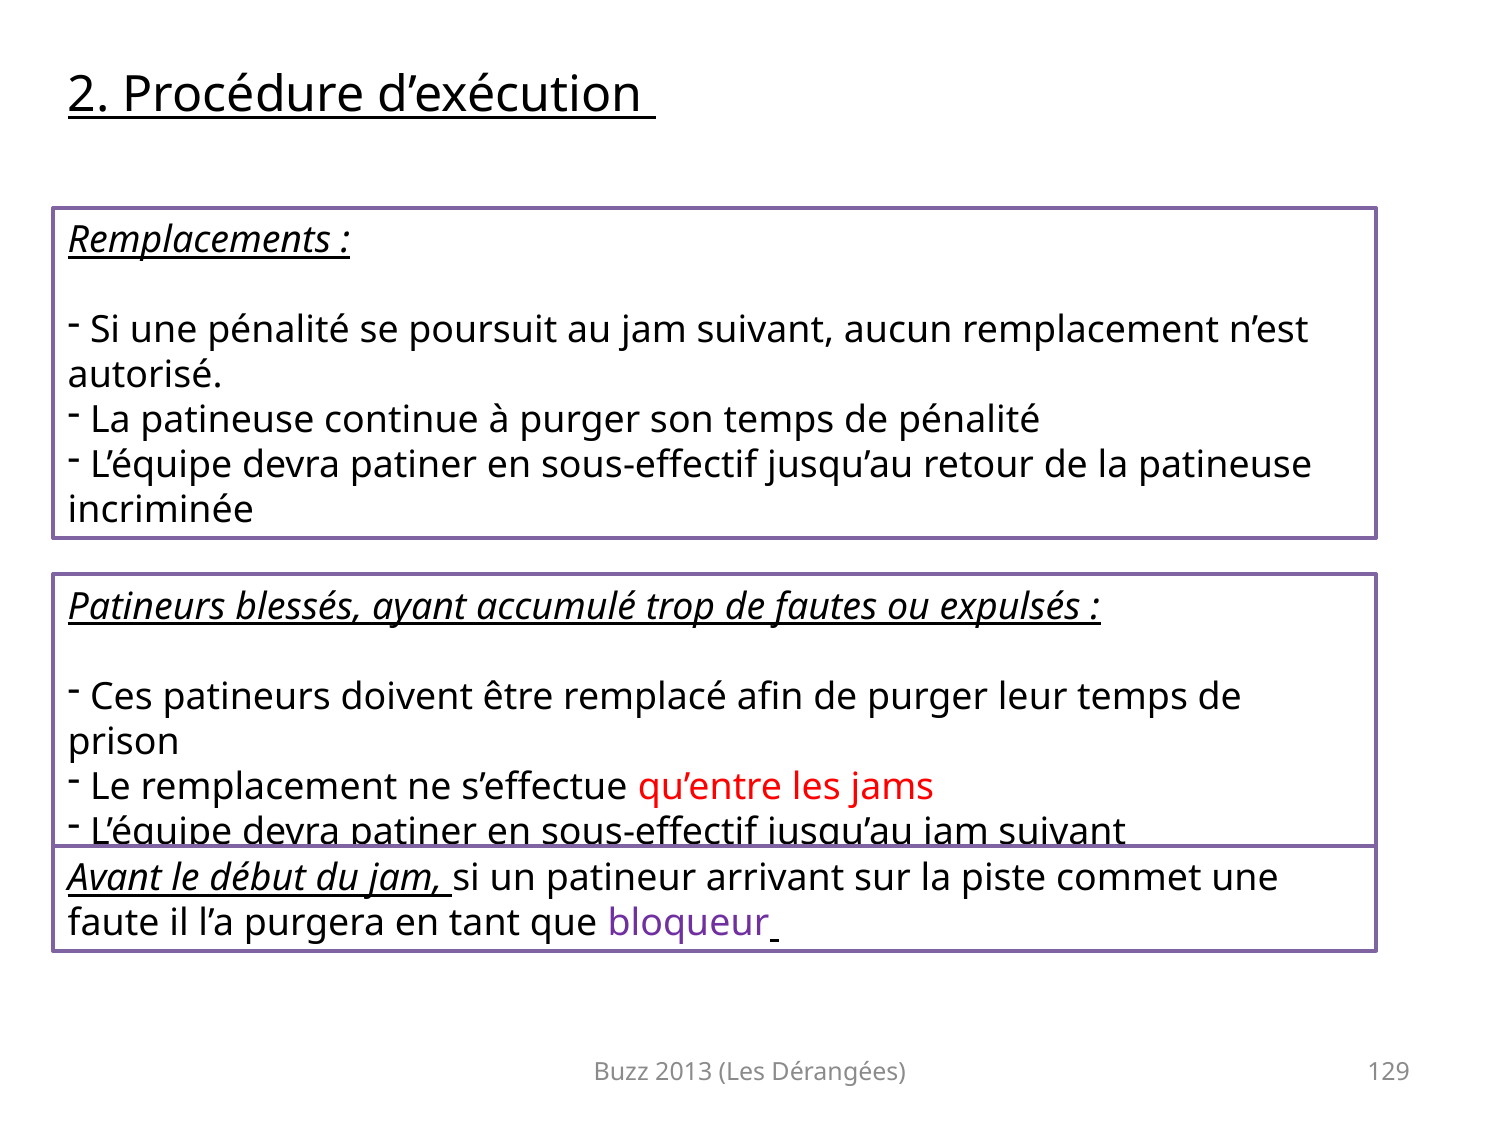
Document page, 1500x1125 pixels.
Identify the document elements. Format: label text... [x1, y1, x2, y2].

text_box 2. Procédure d’exécution [53, 54, 1105, 130]
footer Buzz 2013 (Les Dérangées) [512, 1042, 988, 1103]
text_box Avant le début du jam, si un patineur arrivant sur la piste commet une faute il l’a purgera en tant que bloqueur [51, 844, 1378, 953]
slide_number 129 [1074, 1042, 1425, 1103]
text_box Remplacements : Si une pénalité se poursuit au jam suivant, aucun remplacement n’est autorisé. La patineuse continue à purger son temps de pénalité L’équipe devra patiner en sous-effectif jusqu’au retour de la patineuse incriminée [51, 206, 1378, 540]
text_box Patineurs blessés, ayant accumulé trop de fautes ou expulsés : Ces patineurs doivent être remplacé afin de purger leur temps de prison Le remplacement ne s’effectue qu’entre les jams L’équipe devra patiner en sous-effectif jusqu’au jam suivant [51, 572, 1378, 844]
